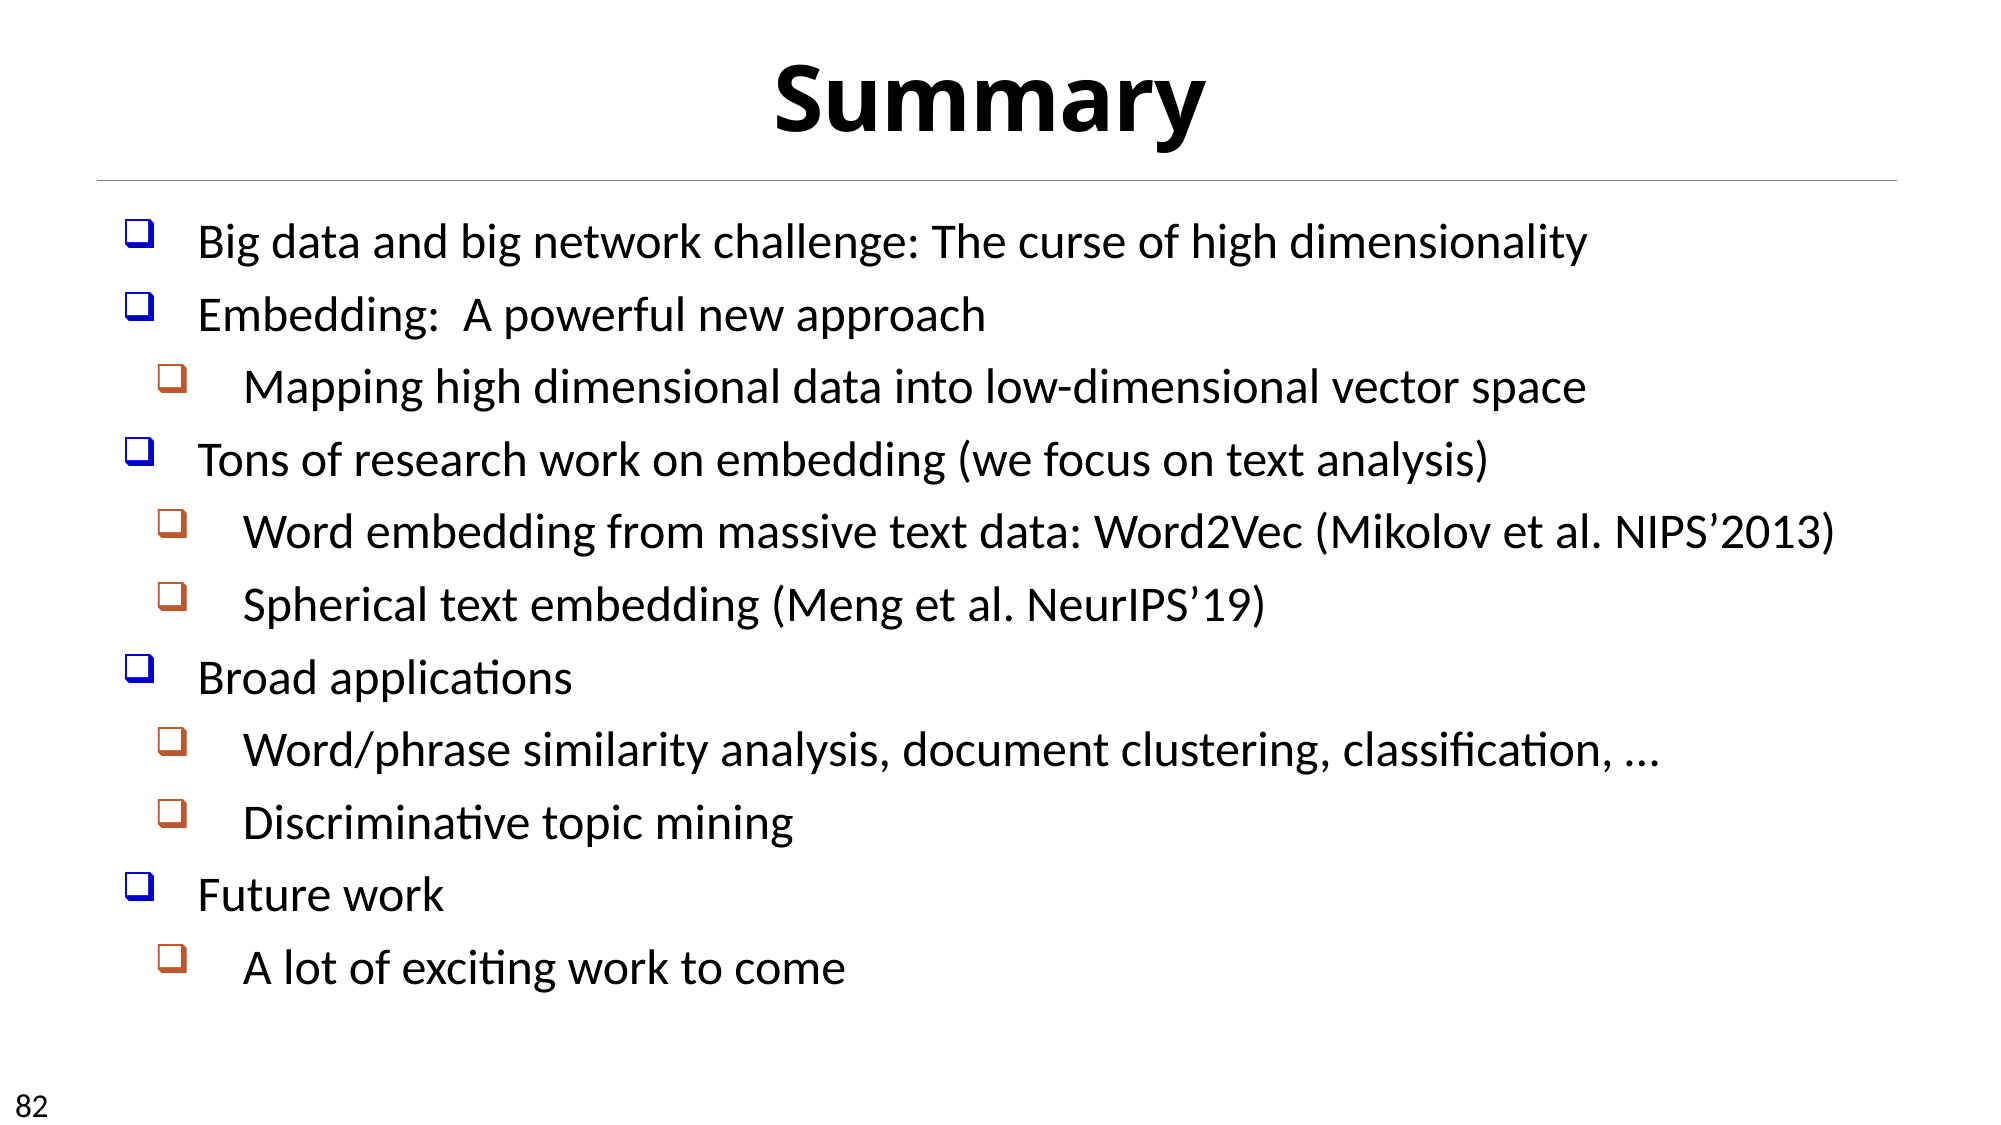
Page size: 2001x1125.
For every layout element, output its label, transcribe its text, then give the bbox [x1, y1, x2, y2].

title Summary [57, 36, 1923, 158]
list Big data and big network challenge: The curse of high dimensionality Embedding: A powerful new approach Mapping high dimensional data into low-dimensional vector space Tons of research work on embedding (we focus on text analysis) Word embedding from massive text data: Word2Vec (Mikolov et al. NIPS’2013) Spherical text embedding (Meng et al. NeurIPS’19) Broad applications Word/phrase similarity analysis, document clustering, classification, … Discriminative topic mining Future work A lot of exciting work to come [106, 201, 1883, 1091]
